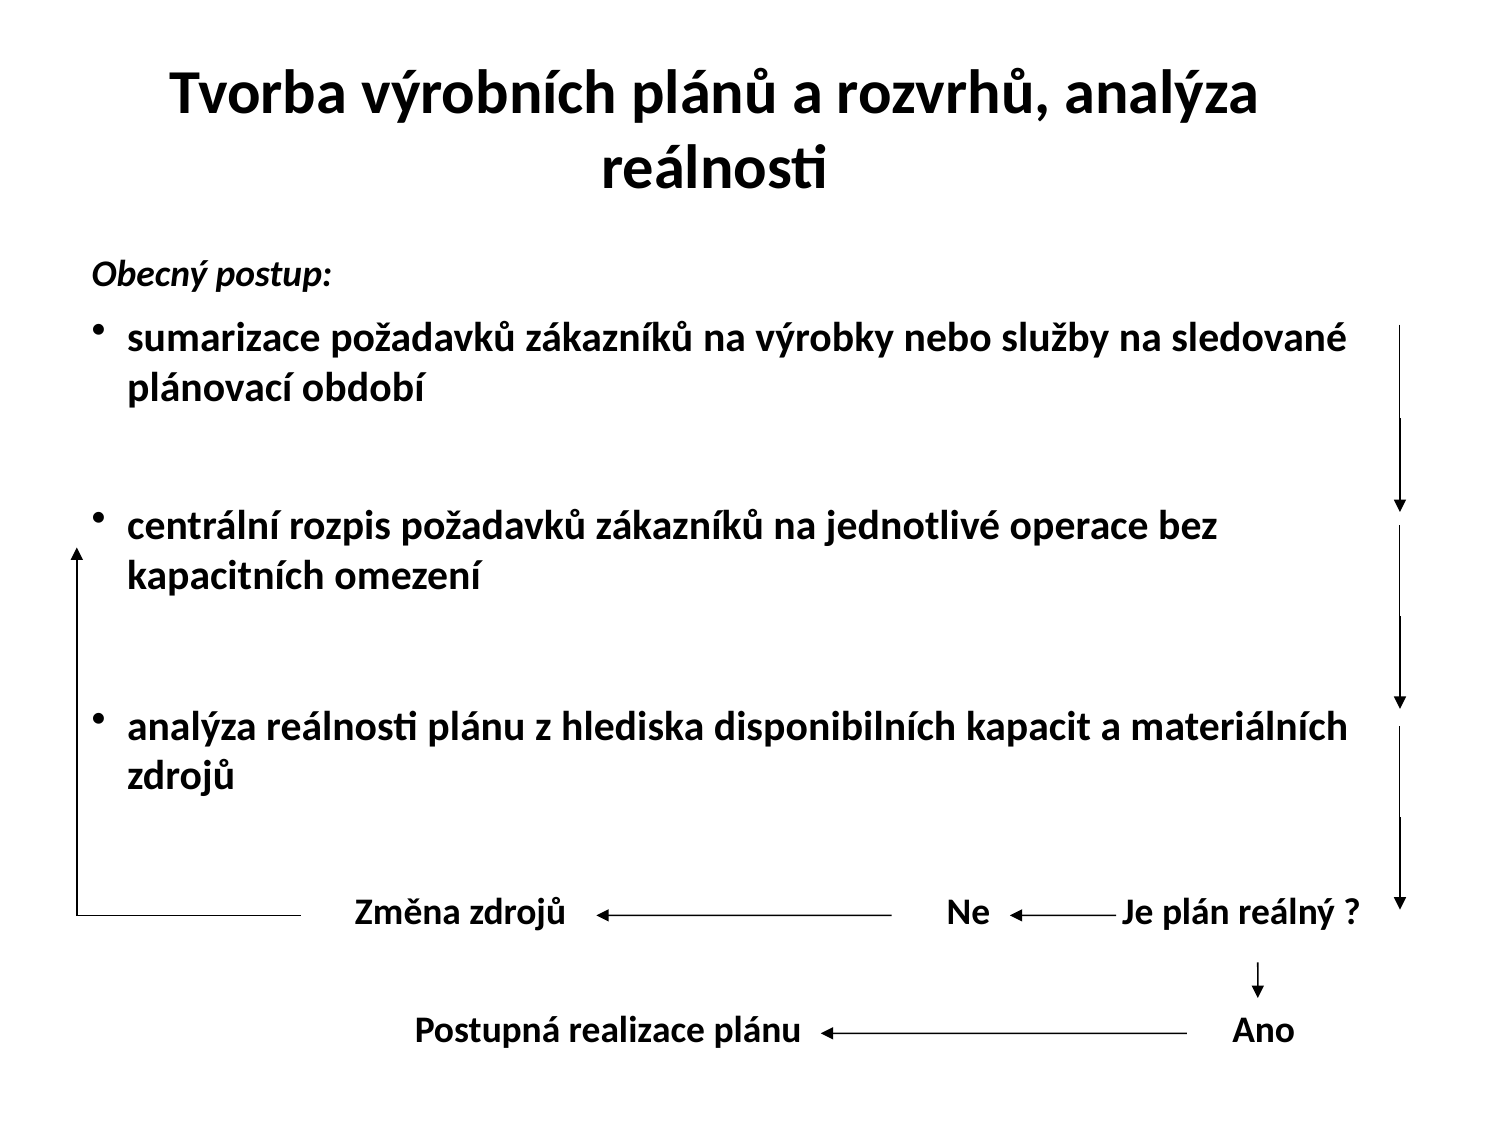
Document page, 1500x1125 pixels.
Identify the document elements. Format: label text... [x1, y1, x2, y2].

text_box Ano [1186, 997, 1341, 1058]
text_box Je plán reálný ? [1092, 879, 1400, 940]
text_box Ne [891, 879, 1046, 940]
text_box Postupná realizace plánu [76, 997, 1140, 1058]
text_box [1251, 962, 1265, 998]
text_box analýza reálnosti plánu z hlediska disponibilních kapacit a materiálních zdrojů [378, 690, 1400, 806]
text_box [4, 619, 373, 844]
text_box [820, 1027, 1187, 1040]
text_box Tvorba výrobních plánů a rozvrhů, analýza reálnosti [53, 43, 1376, 209]
text_box [596, 909, 892, 922]
text_box Obecný postup: [76, 241, 385, 302]
text_box [1009, 909, 1117, 922]
text_box Změna zdrojů [76, 879, 845, 940]
text_box centrální rozpis požadavků zákazníků na jednotlivé operace bez kapacitních omezení [76, 490, 1400, 605]
text_box sumarizace požadavků zákazníků na výrobky nebo služby na sledované plánovací období [76, 302, 1400, 418]
